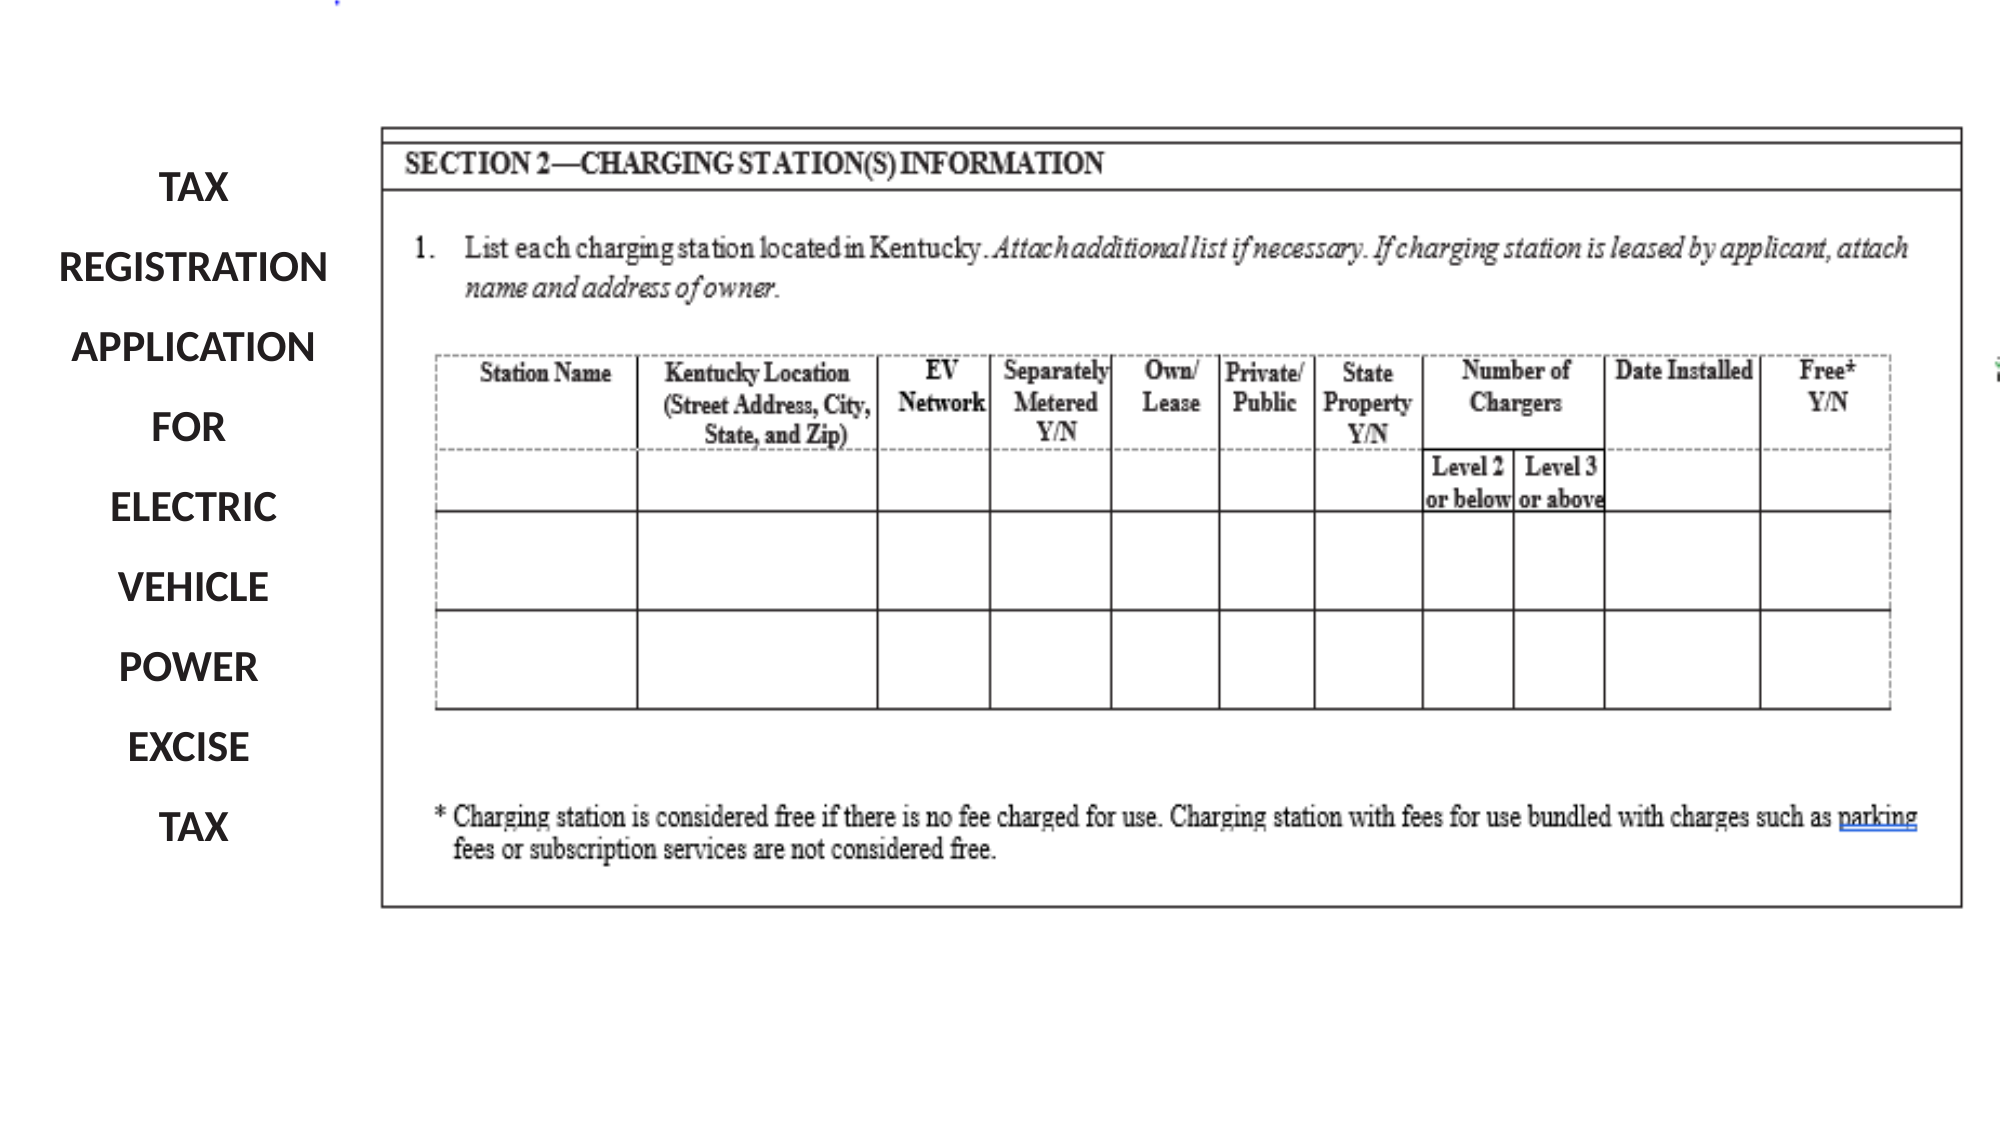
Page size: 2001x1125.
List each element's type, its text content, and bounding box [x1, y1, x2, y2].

picture [334, 0, 2000, 988]
title TAX REGISTRATION APPLICATION FOR ELECTRIC VEHICLE POWER EXCISE TAX [33, 120, 334, 861]
